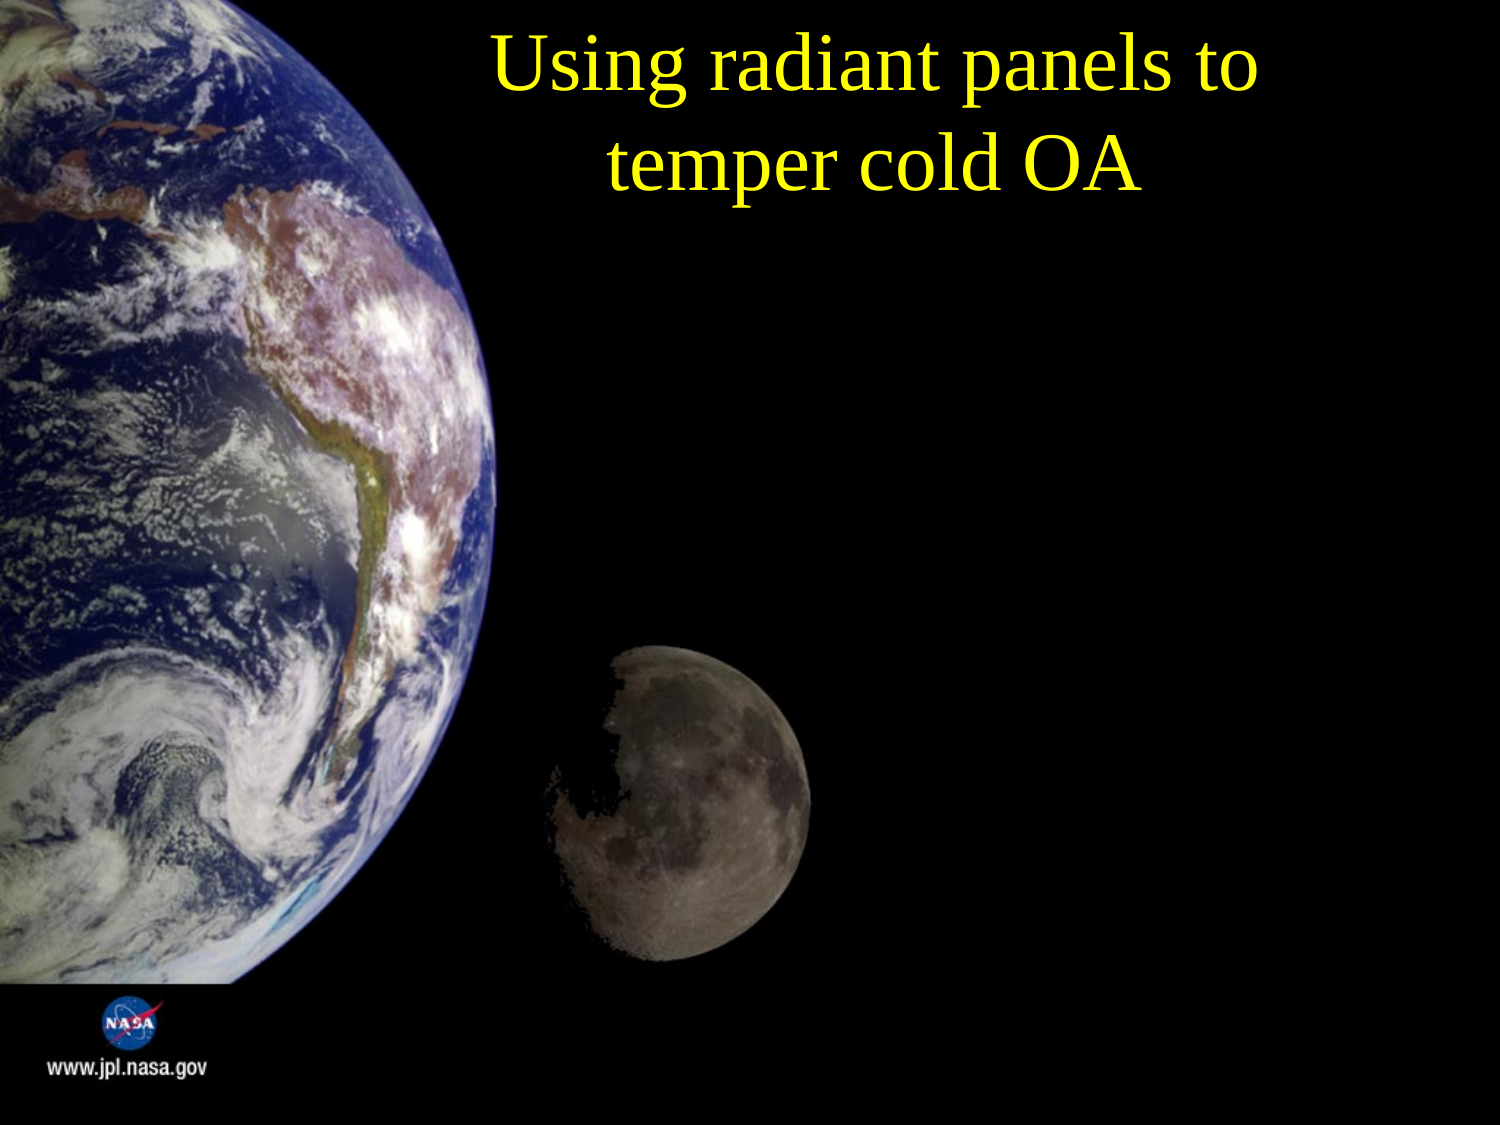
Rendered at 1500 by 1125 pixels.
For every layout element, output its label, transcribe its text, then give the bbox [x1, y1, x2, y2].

picture [0, 0, 1500, 1125]
text_box Using radiant panels to temper cold OA [362, 0, 1388, 288]
